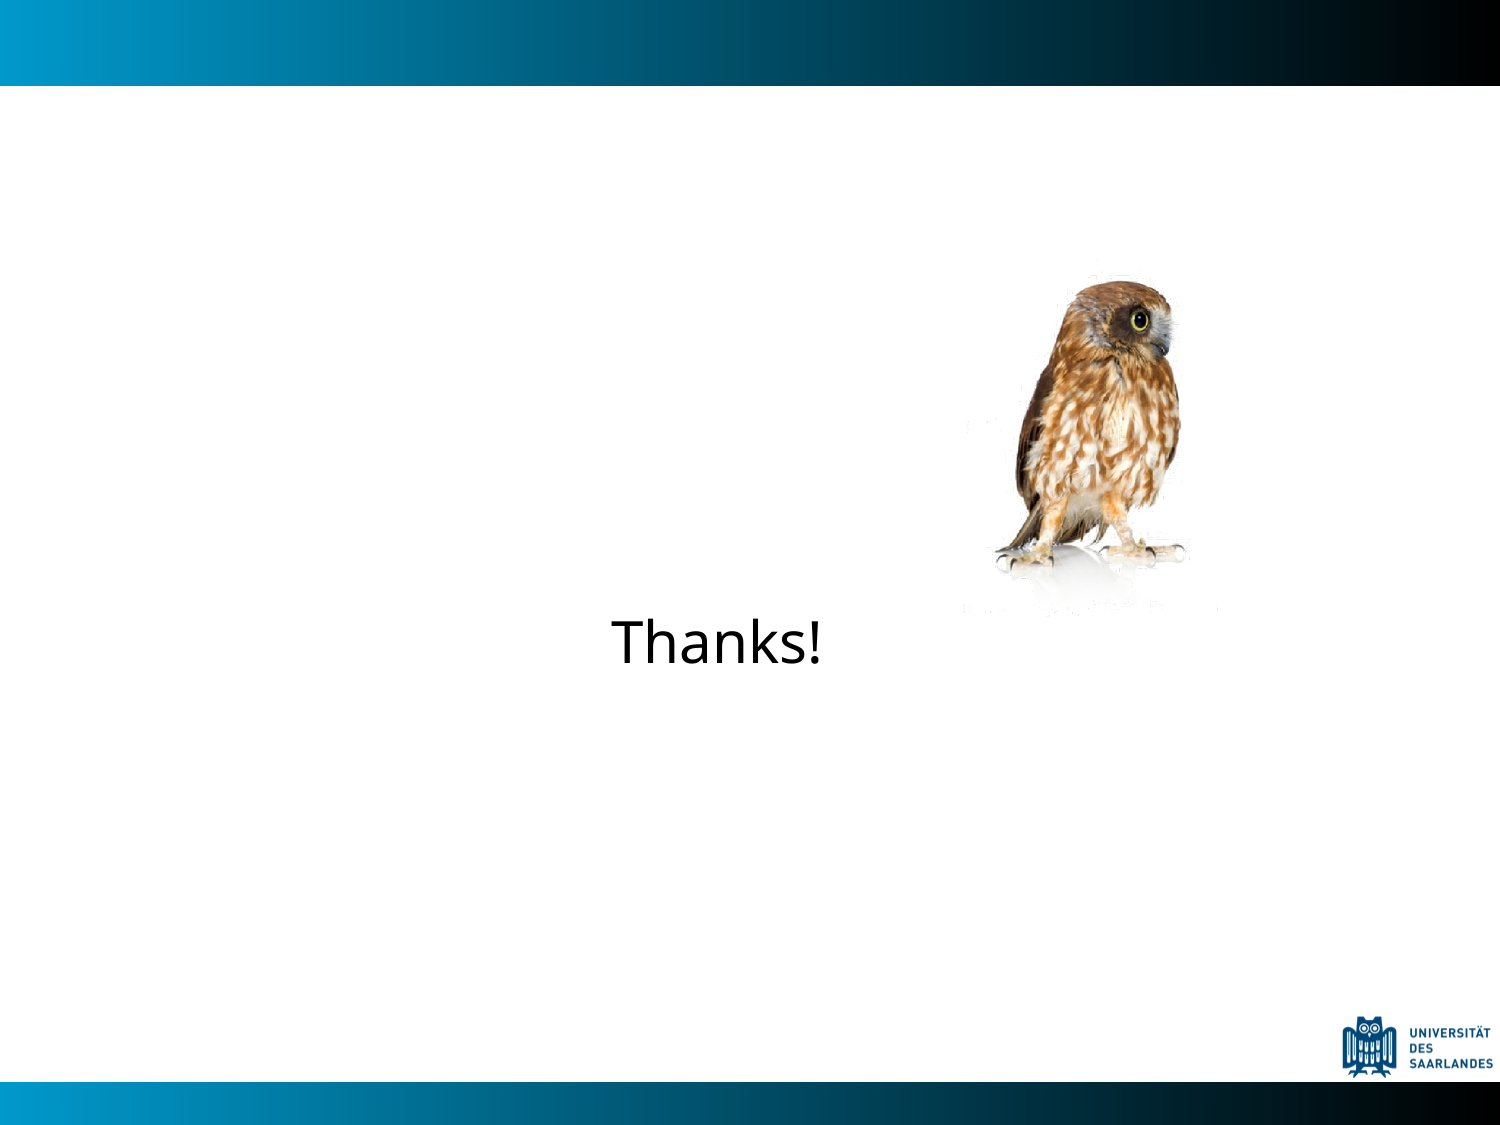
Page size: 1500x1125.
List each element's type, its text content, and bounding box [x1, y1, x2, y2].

text_box Thanks! [596, 597, 1235, 683]
picture [1333, 1011, 1500, 1082]
text_box [0, 1082, 1500, 1125]
picture [962, 255, 1220, 617]
text_box [0, 0, 1500, 86]
